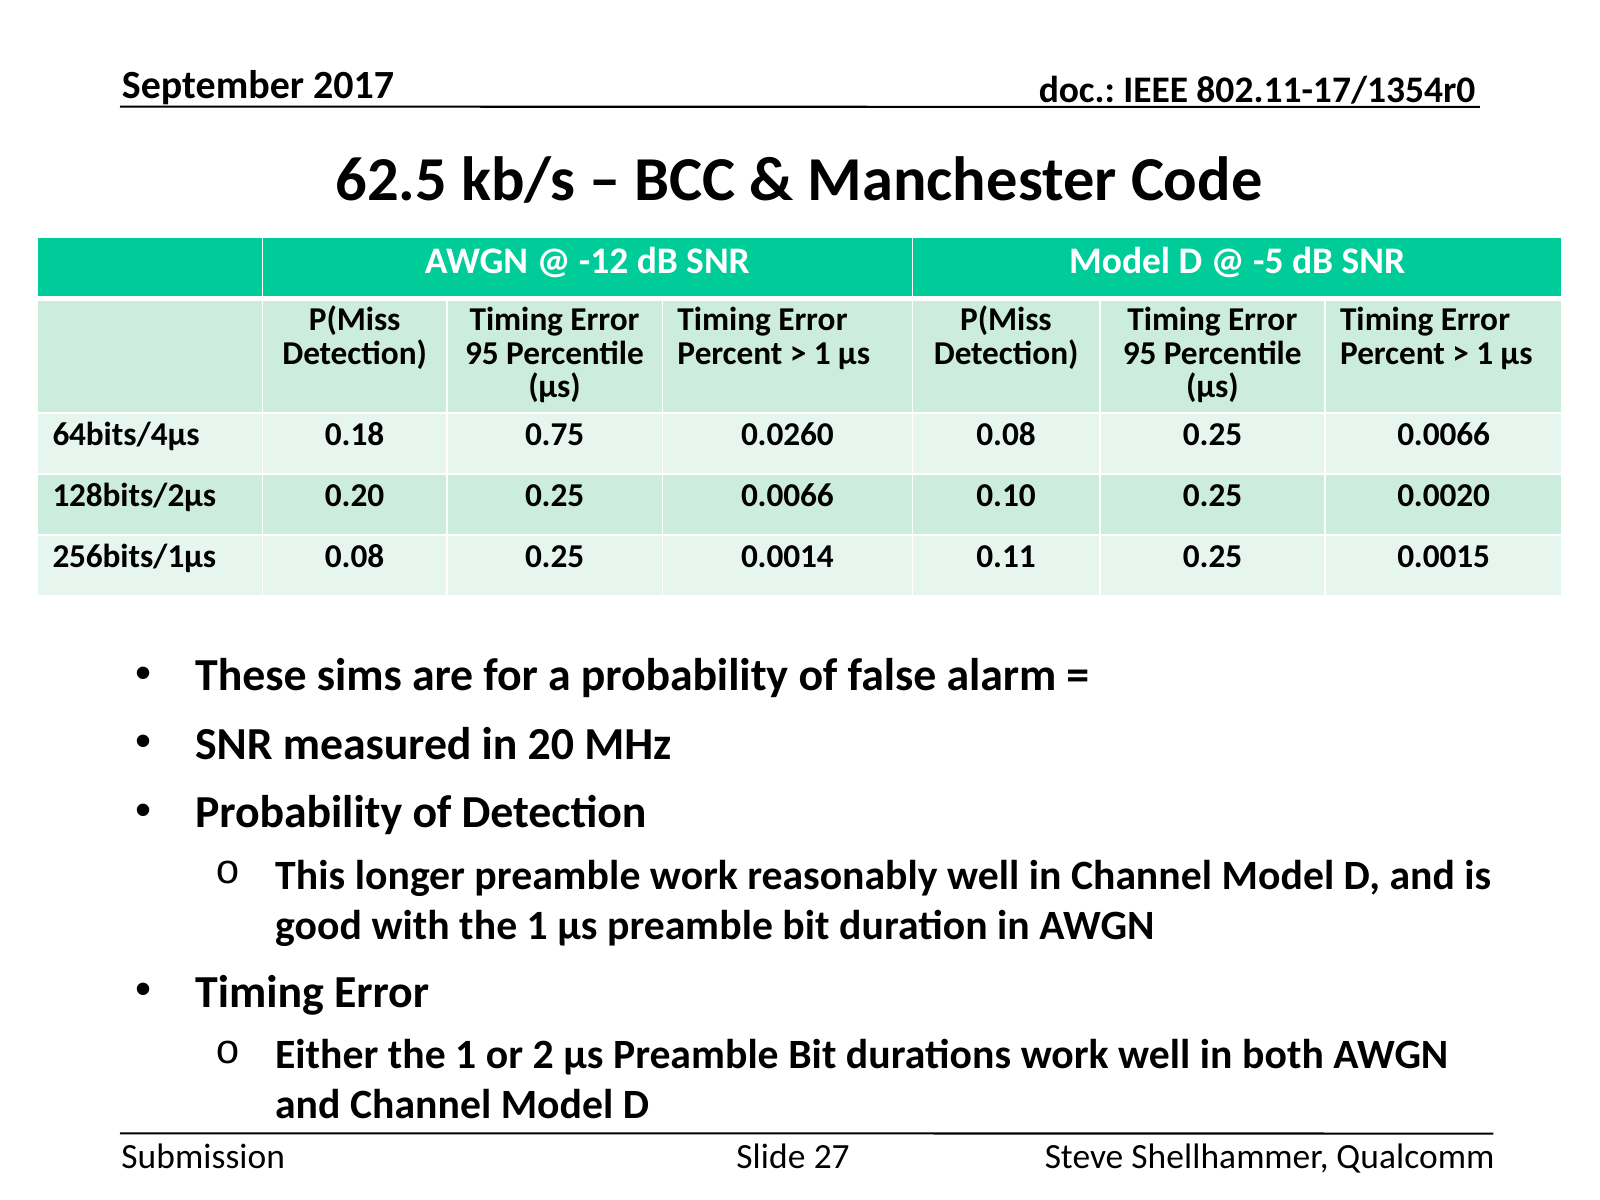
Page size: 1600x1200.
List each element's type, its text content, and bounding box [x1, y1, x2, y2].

table_cell 0.25 [1101, 475, 1324, 534]
table_cell 64bits/4µs [38, 414, 262, 473]
table_cell Timing Error Percent > 1 µs [1326, 301, 1561, 412]
table_cell 0.0066 [1326, 414, 1561, 473]
table_cell P(Miss Detection) [263, 301, 446, 412]
table_cell 0.10 [913, 475, 1099, 534]
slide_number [121, 58, 451, 107]
table_cell [38, 301, 262, 412]
table_cell 0.25 [1101, 536, 1324, 595]
table_cell 0.20 [263, 475, 446, 534]
table_cell Timing Error 95 Percentile (µs) [1101, 301, 1324, 412]
table_cell 0.75 [448, 414, 662, 473]
table_cell 128bits/2µs [38, 475, 262, 534]
table_header [38, 238, 262, 296]
table_cell 0.08 [913, 414, 1099, 473]
table_cell 0.0015 [1326, 536, 1561, 595]
table_cell 0.11 [913, 536, 1099, 595]
table_cell 0.08 [263, 536, 446, 595]
table_cell 0.0014 [663, 536, 912, 595]
title 62.5 kb/s – BCC & Manchester Code [119, 112, 1480, 237]
table_cell Timing Error Percent > 1 µs [663, 301, 912, 412]
table_cell 0.25 [448, 475, 662, 534]
table_cell 256bits/1µs [38, 536, 262, 595]
table_header AWGN @ -12 dB SNR [263, 238, 912, 296]
table_cell 0.0260 [663, 414, 912, 473]
table_header Model D @ -5 dB SNR [913, 238, 1561, 296]
table_cell 0.18 [263, 414, 446, 473]
table_cell 0.25 [448, 536, 662, 595]
footer Steve Shellhammer, Qualcomm [937, 1132, 1495, 1174]
table_cell P(Miss Detection) [913, 301, 1099, 412]
table_cell Timing Error 95 Percentile (µs) [448, 301, 662, 412]
table_cell 0.0066 [663, 475, 912, 534]
slide_number Slide 27 [733, 1132, 854, 1197]
table_cell 0.0020 [1326, 475, 1561, 534]
table_cell 0.25 [1101, 414, 1324, 473]
